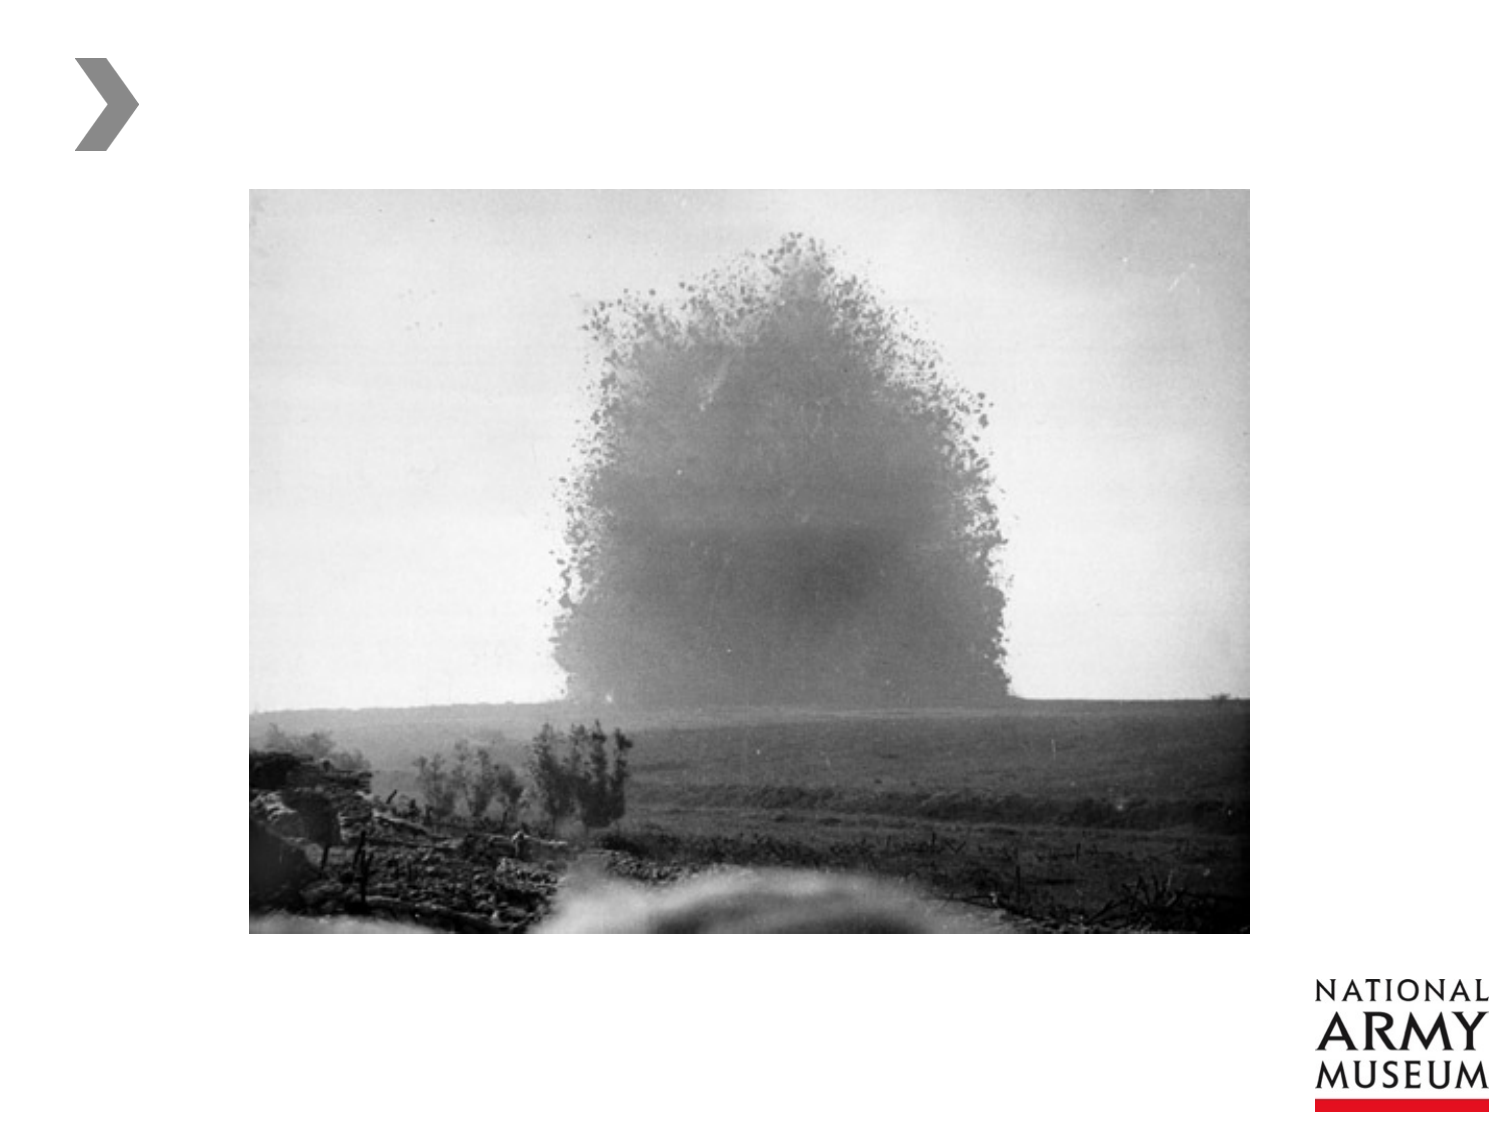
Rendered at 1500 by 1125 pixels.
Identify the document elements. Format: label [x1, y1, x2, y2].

picture [1315, 979, 1489, 1112]
picture [249, 189, 1251, 934]
picture [75, 58, 139, 151]
